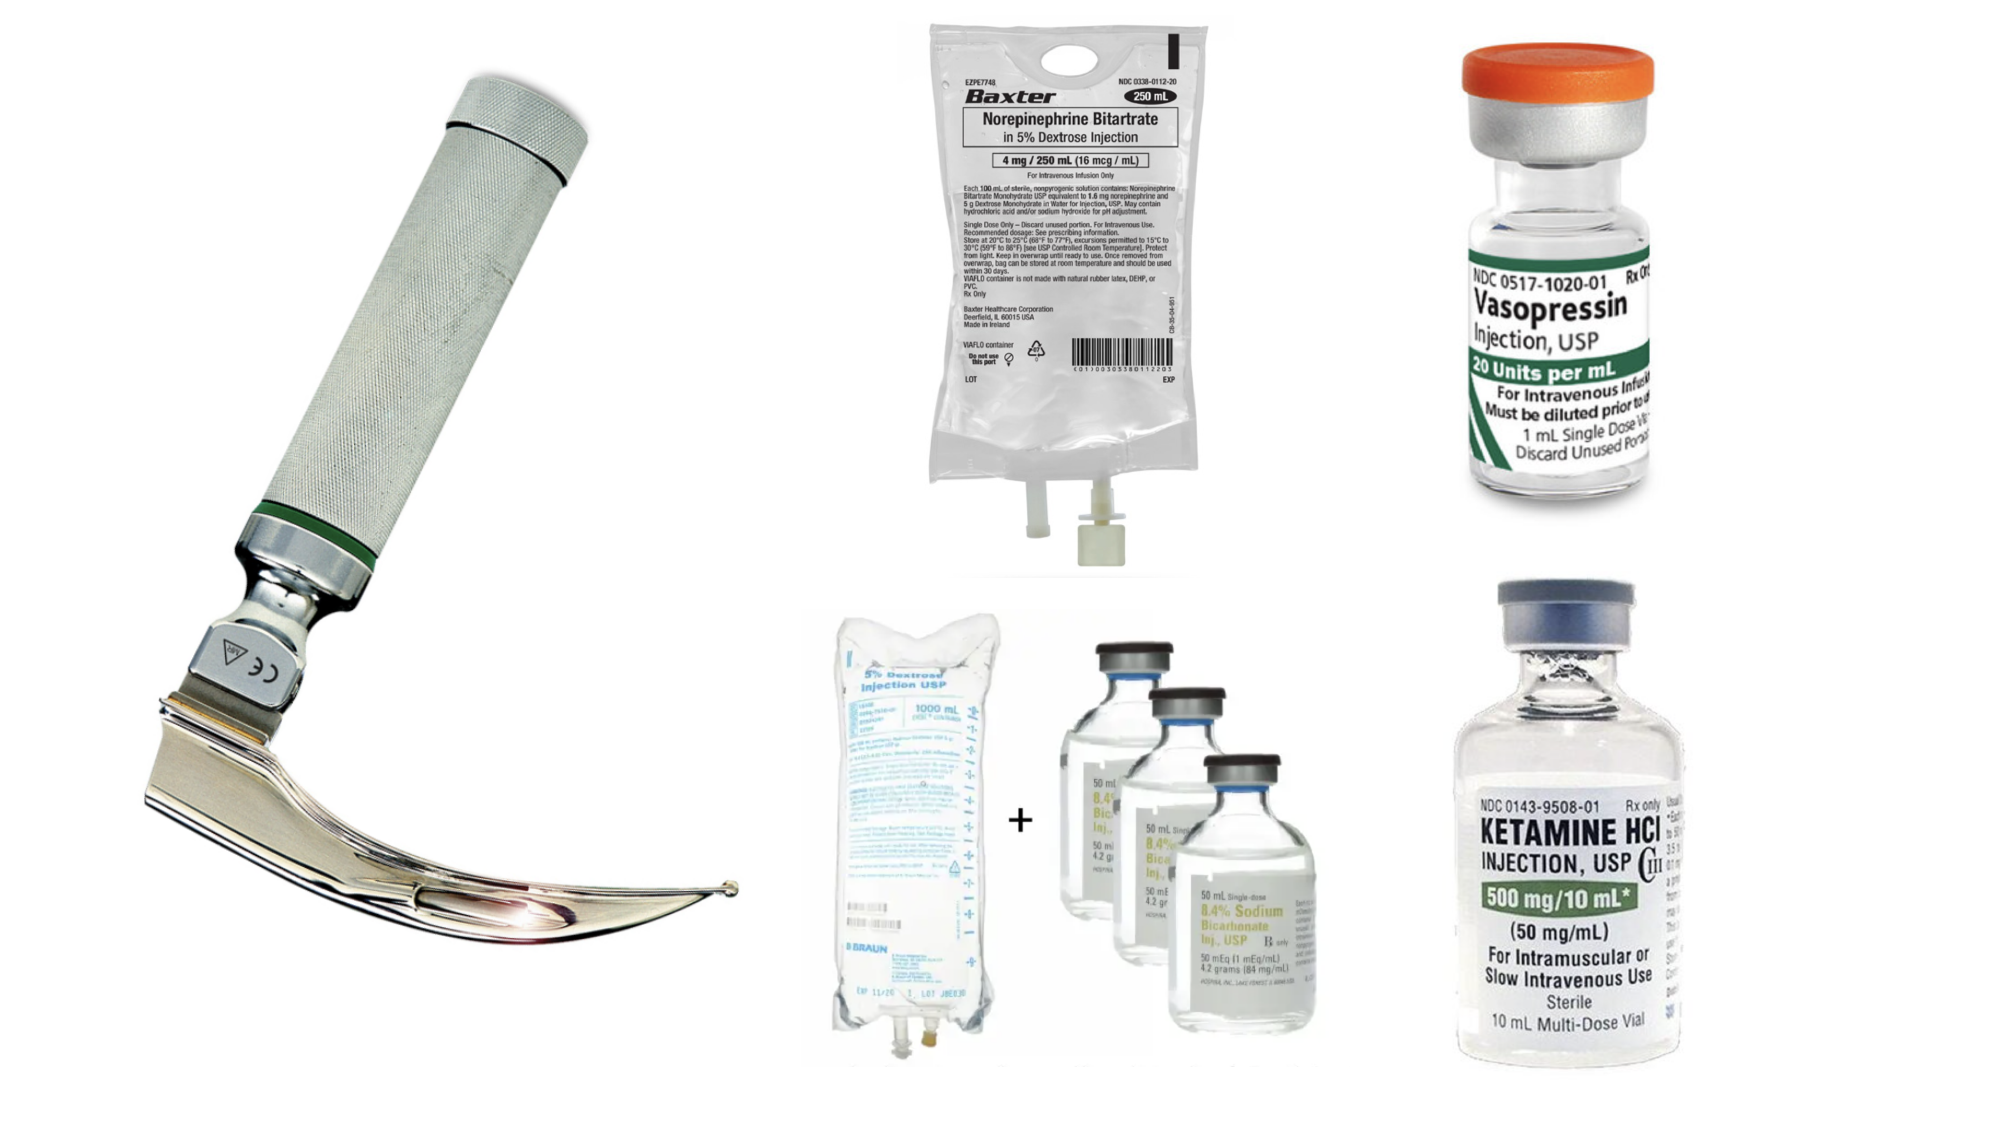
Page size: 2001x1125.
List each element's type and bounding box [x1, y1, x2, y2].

picture [1380, 15, 1744, 1094]
picture [17, 0, 1350, 1123]
